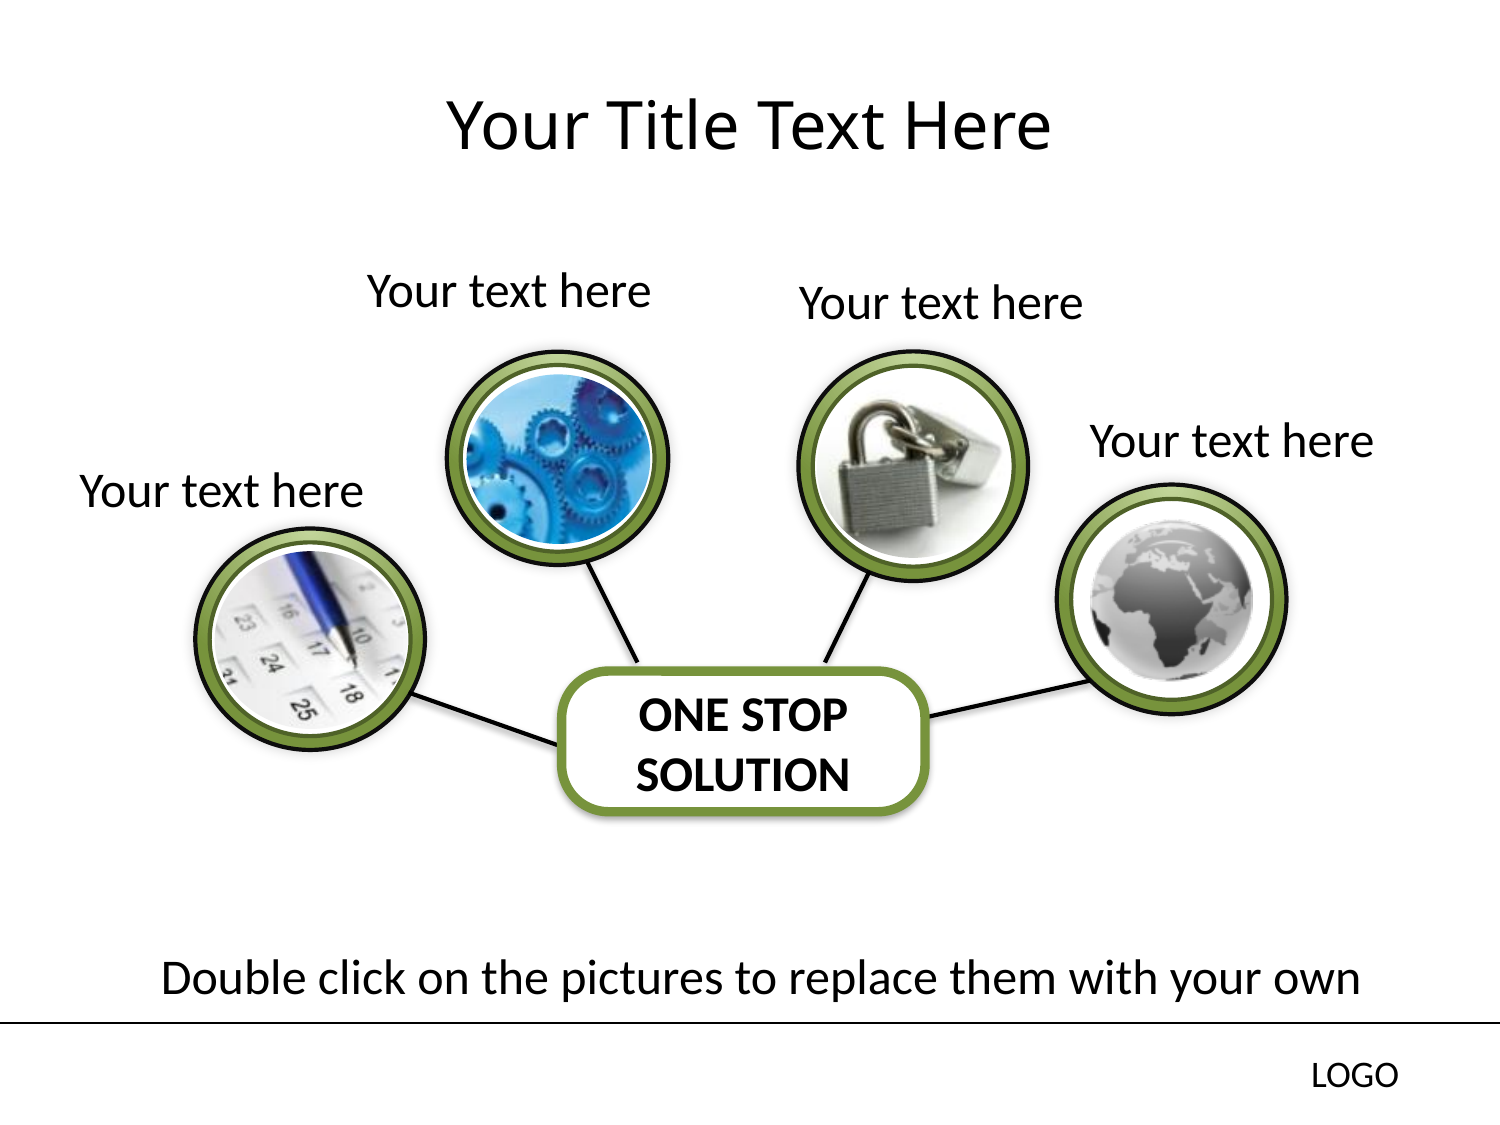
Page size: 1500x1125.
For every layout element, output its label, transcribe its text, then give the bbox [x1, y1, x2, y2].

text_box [774, 262, 1109, 663]
text_box Double click on the pictures to replace them with your own [42, 937, 1481, 1012]
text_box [56, 449, 558, 751]
text_box ONE STOP SOLUTION [561, 671, 925, 812]
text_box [924, 399, 1451, 718]
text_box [330, 249, 688, 663]
title Your Title Text Here [75, 45, 1425, 200]
